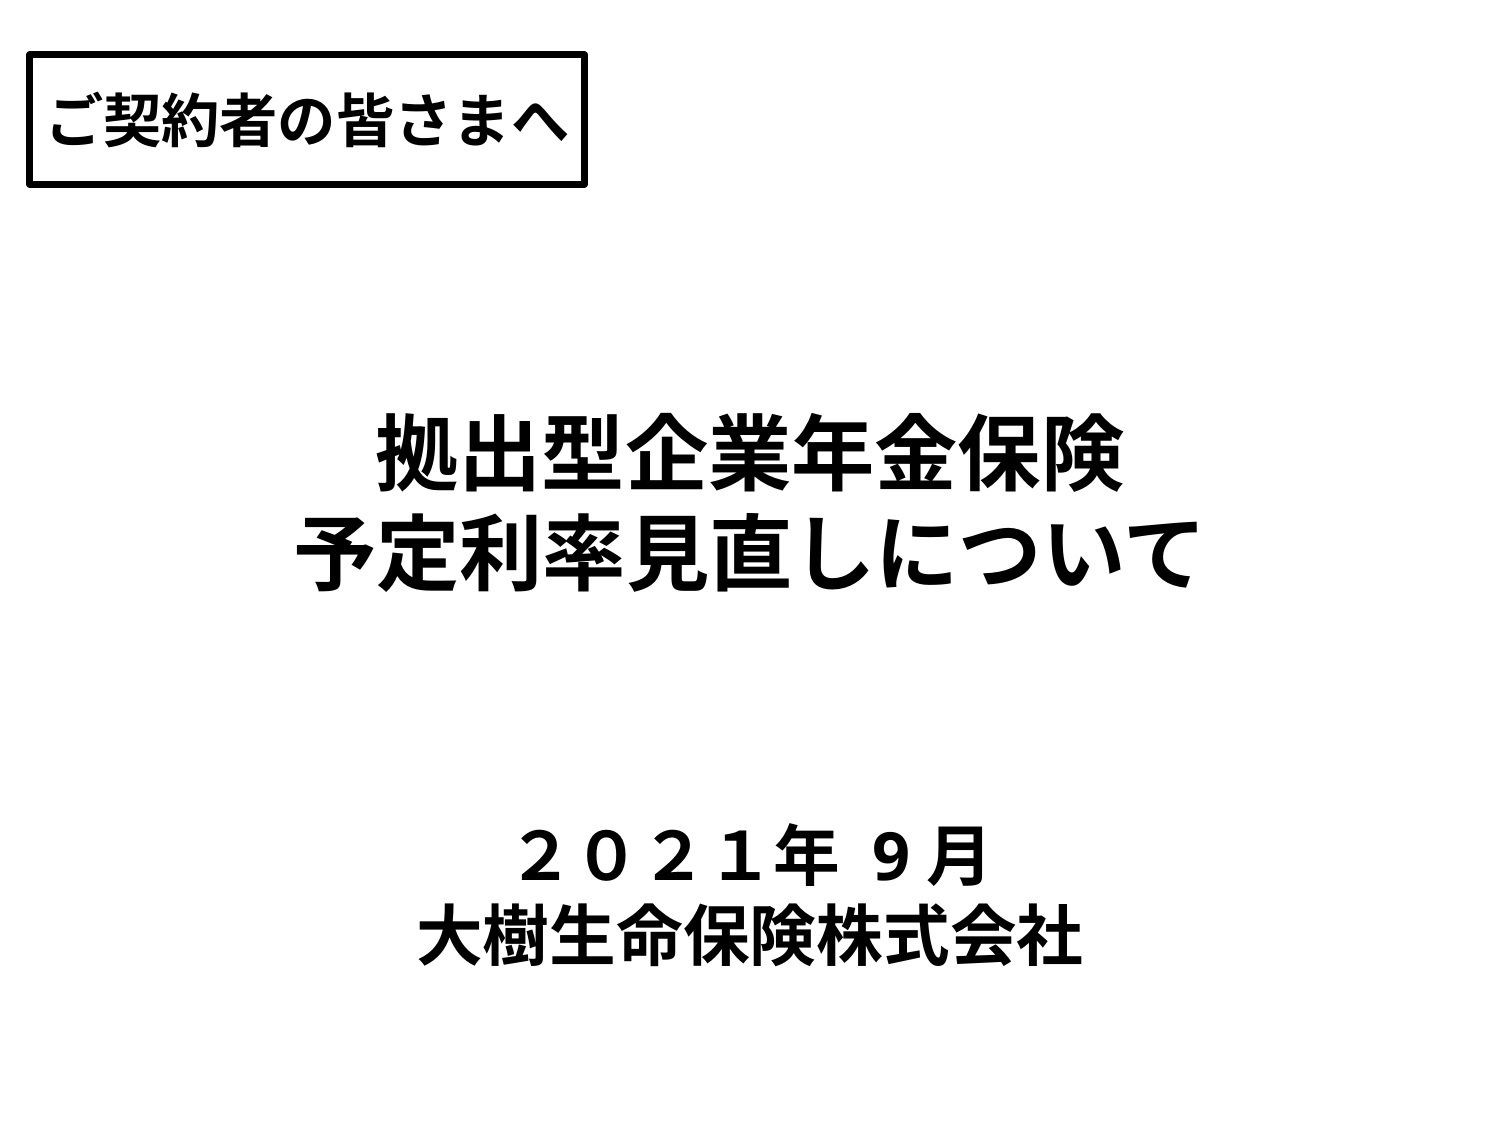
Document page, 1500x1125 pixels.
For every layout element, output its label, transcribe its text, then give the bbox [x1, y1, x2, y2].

text_box ご契約者の皆さまへ [27, 52, 587, 186]
title 拠出型企業年金保険 予定利率見直しについて [112, 380, 1388, 622]
subtitle ２０２１年 9月 大樹生命保険株式会社 [225, 806, 1275, 988]
